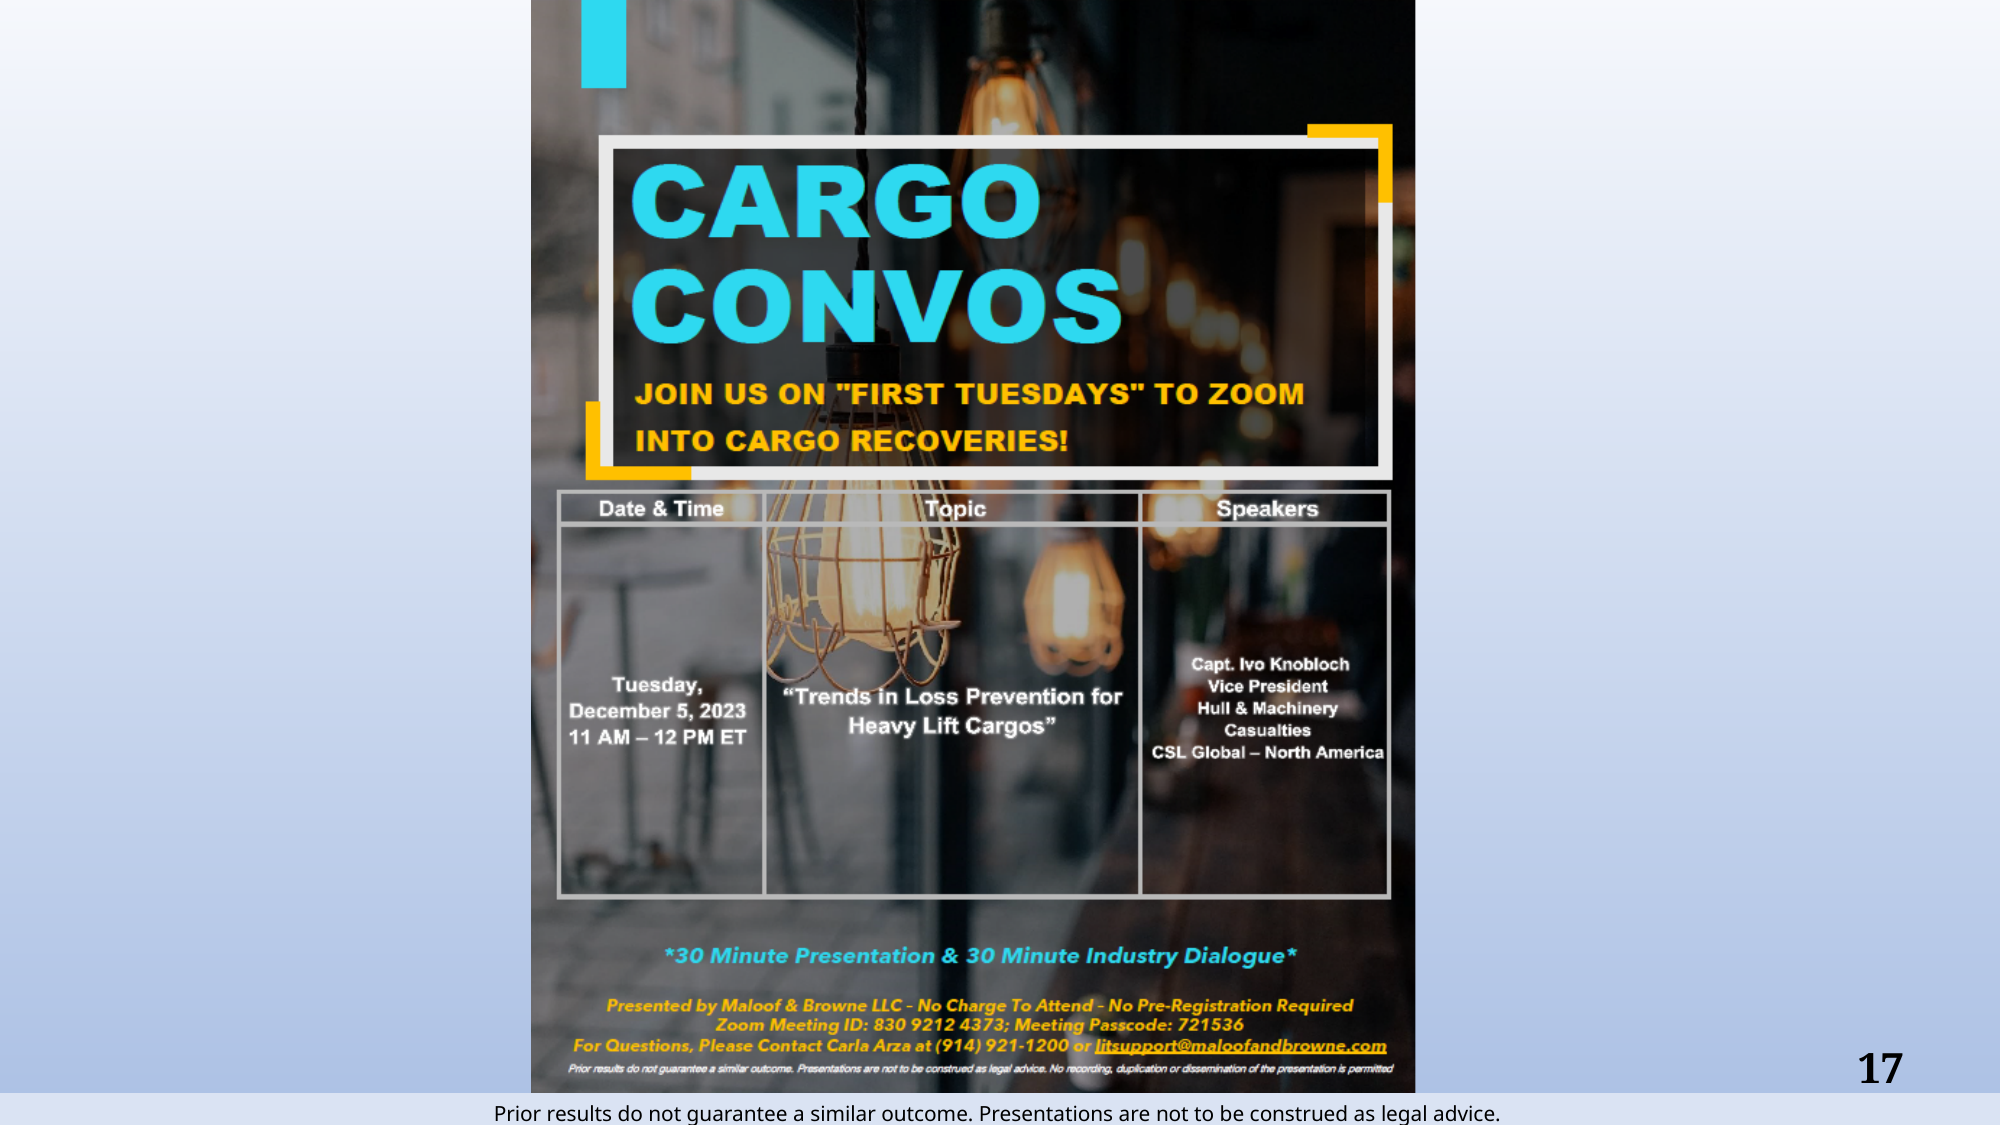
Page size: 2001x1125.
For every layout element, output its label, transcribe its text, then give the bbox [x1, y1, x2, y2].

text_box 17 [1468, 1039, 1919, 1093]
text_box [530, 0, 1416, 1093]
text_box Prior results do not guarantee a similar outcome. Presentations are not to be construed as legal advice. [0, 1093, 2000, 1125]
